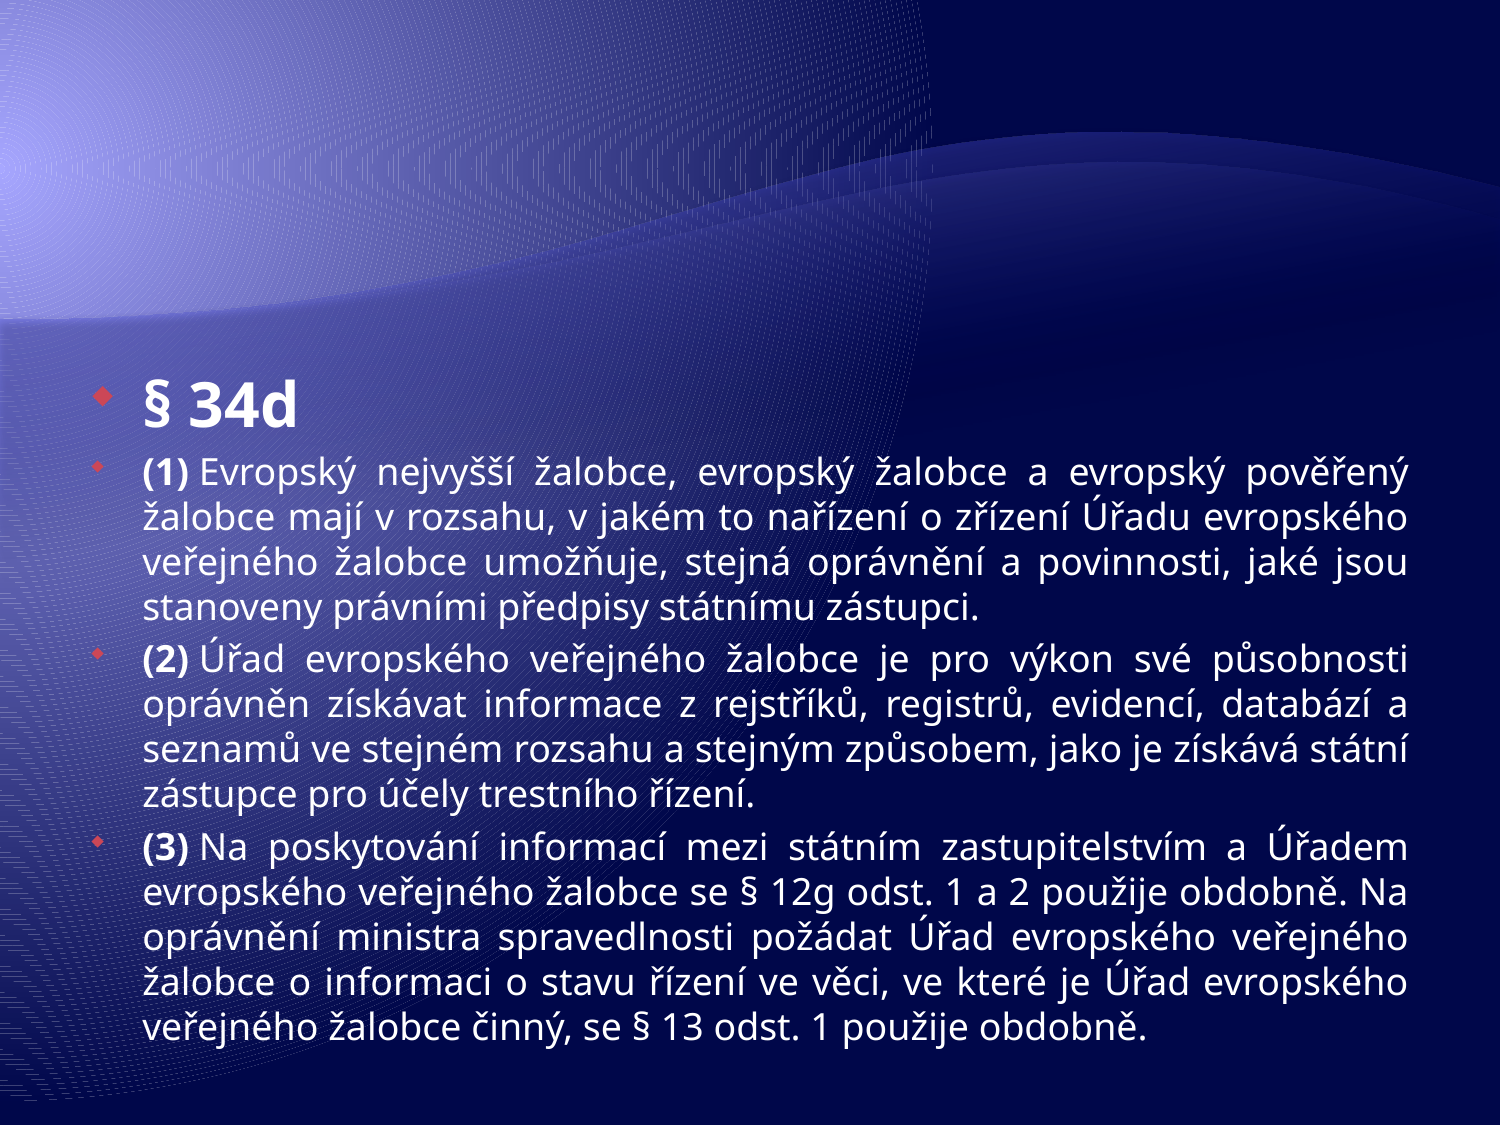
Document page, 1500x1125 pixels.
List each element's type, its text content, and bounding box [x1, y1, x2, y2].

list § 34d (1) Evropský nejvyšší žalobce, evropský žalobce a evropský pověřený žalobce mají v rozsahu, v jakém to nařízení o zřízení Úřadu evropského veřejného žalobce umožňuje, stejná oprávnění a povinnosti, jaké jsou stanoveny právními předpisy státnímu zástupci. (2) Úřad evropského veřejného žalobce je pro výkon své působnosti oprávněn získávat informace z rejstříků, registrů, evidencí, databází a seznamů ve stejném rozsahu a stejným způsobem, jako je získává státní zástupce pro účely trestního řízení. (3) Na poskytování informací mezi státním zastupitelstvím a Úřadem evropského veřejného žalobce se § 12g odst. 1 a 2 použije obdobně. Na oprávnění ministra spravedlnosti požádat Úřad evropského veřejného žalobce o informaci o stavu řízení ve věci, ve které je Úřad evropského veřejného žalobce činný, se § 13 odst. 1 použije obdobně. [75, 357, 1425, 1033]
